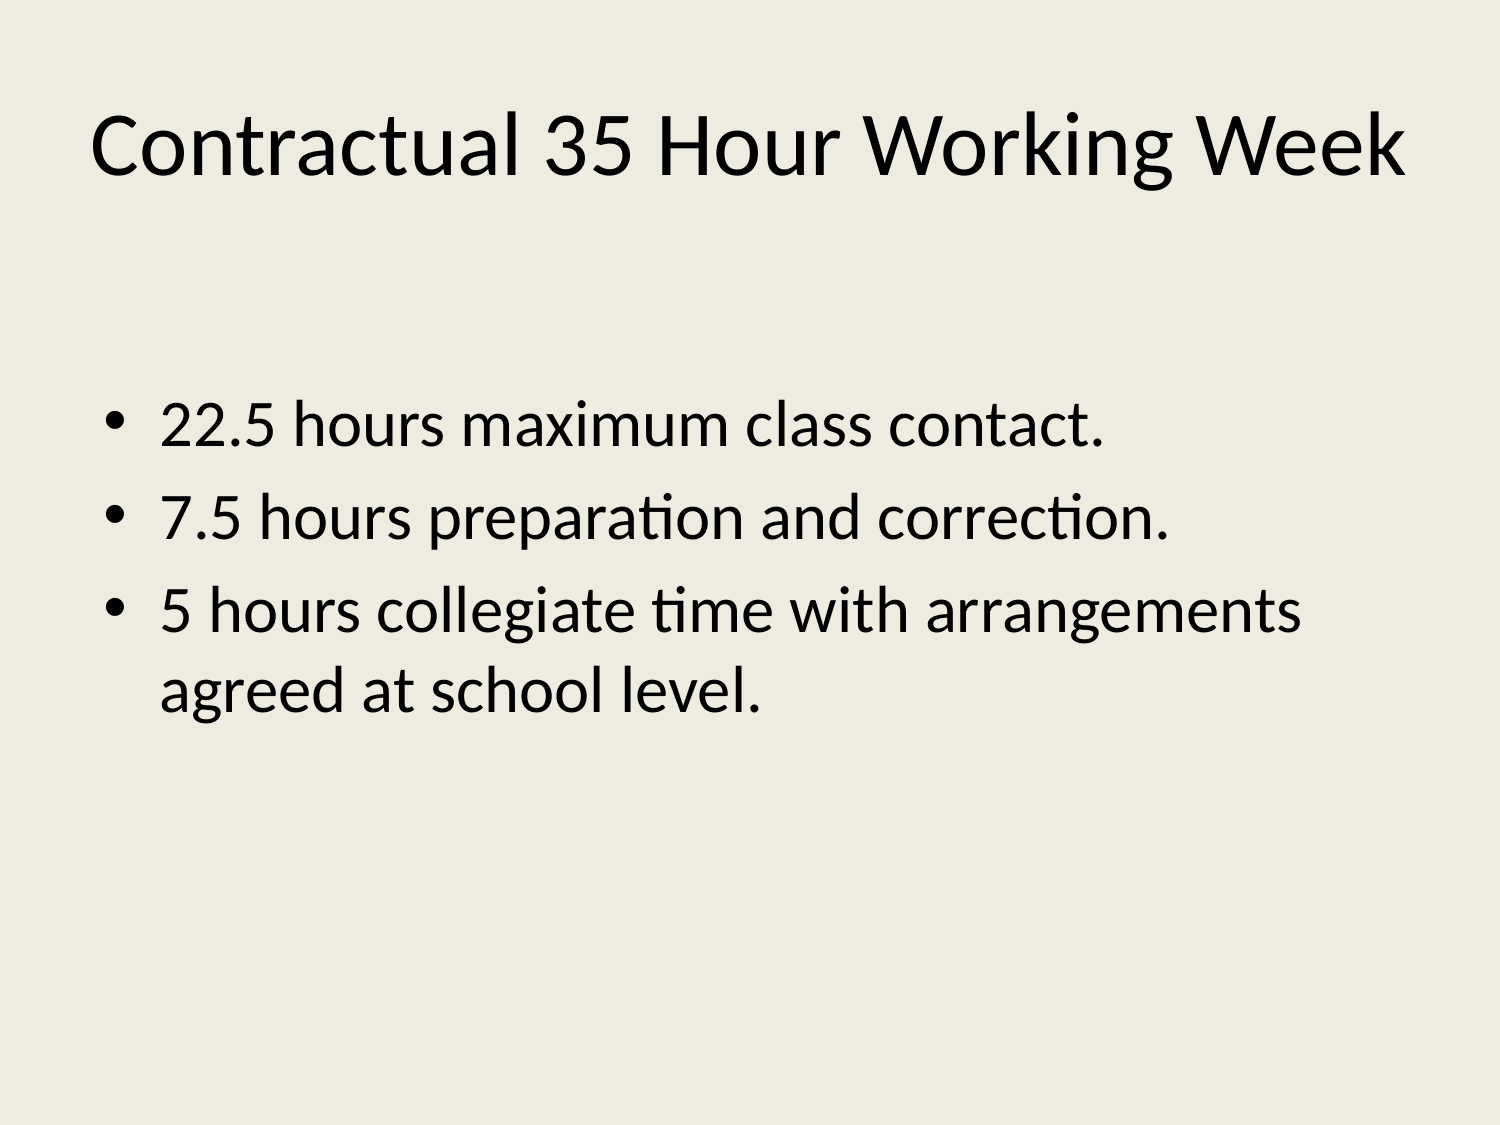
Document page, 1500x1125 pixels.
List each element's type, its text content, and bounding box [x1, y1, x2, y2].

list 22.5 hours maximum class contact. 7.5 hours preparation and correction. 5 hours collegiate time with arrangements agreed at school level. [88, 278, 1439, 1022]
title Contractual 35 Hour Working Week [75, 45, 1425, 233]
